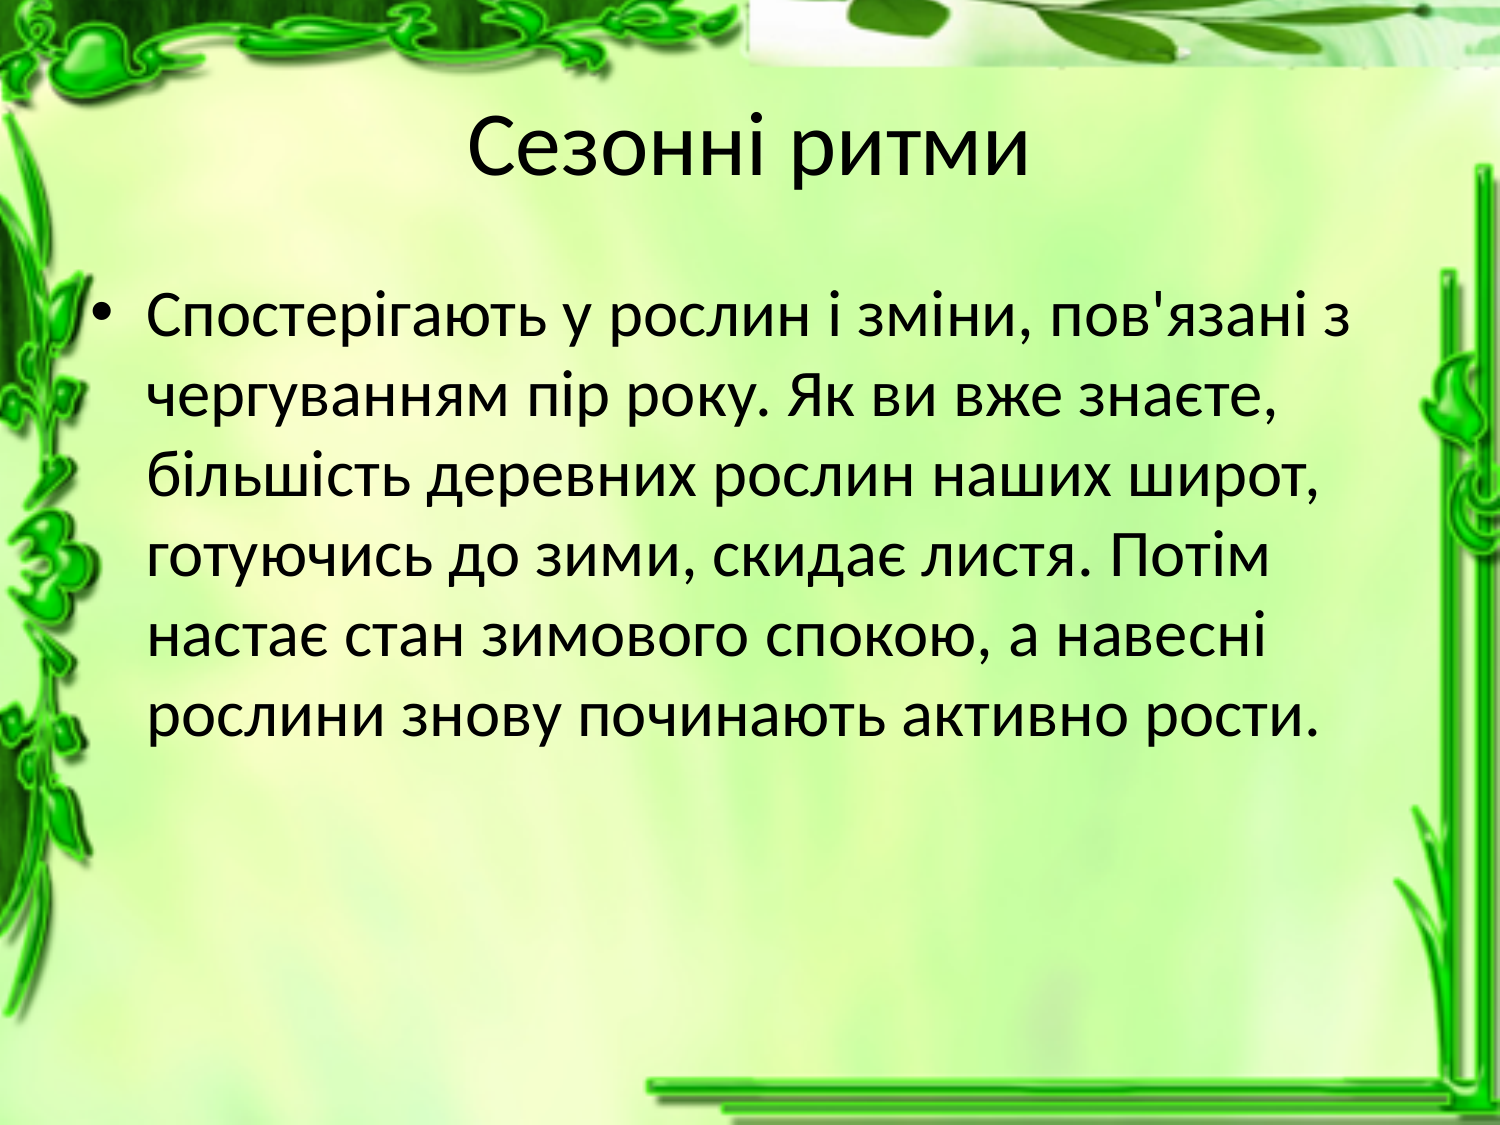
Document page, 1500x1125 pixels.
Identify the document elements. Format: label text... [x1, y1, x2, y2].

title Сезонні ритми [75, 45, 1425, 233]
list Спостерігають у рослин і зміни, пов'язані з чергуванням пір року. Як ви вже знаєте, більшість деревних рослин наших широт, готуючись до зими, скидає листя. Потім настає стан зимового спокою, а навесні рослини знову починають активно рости. [75, 262, 1425, 1005]
picture [0, 0, 1500, 1125]
